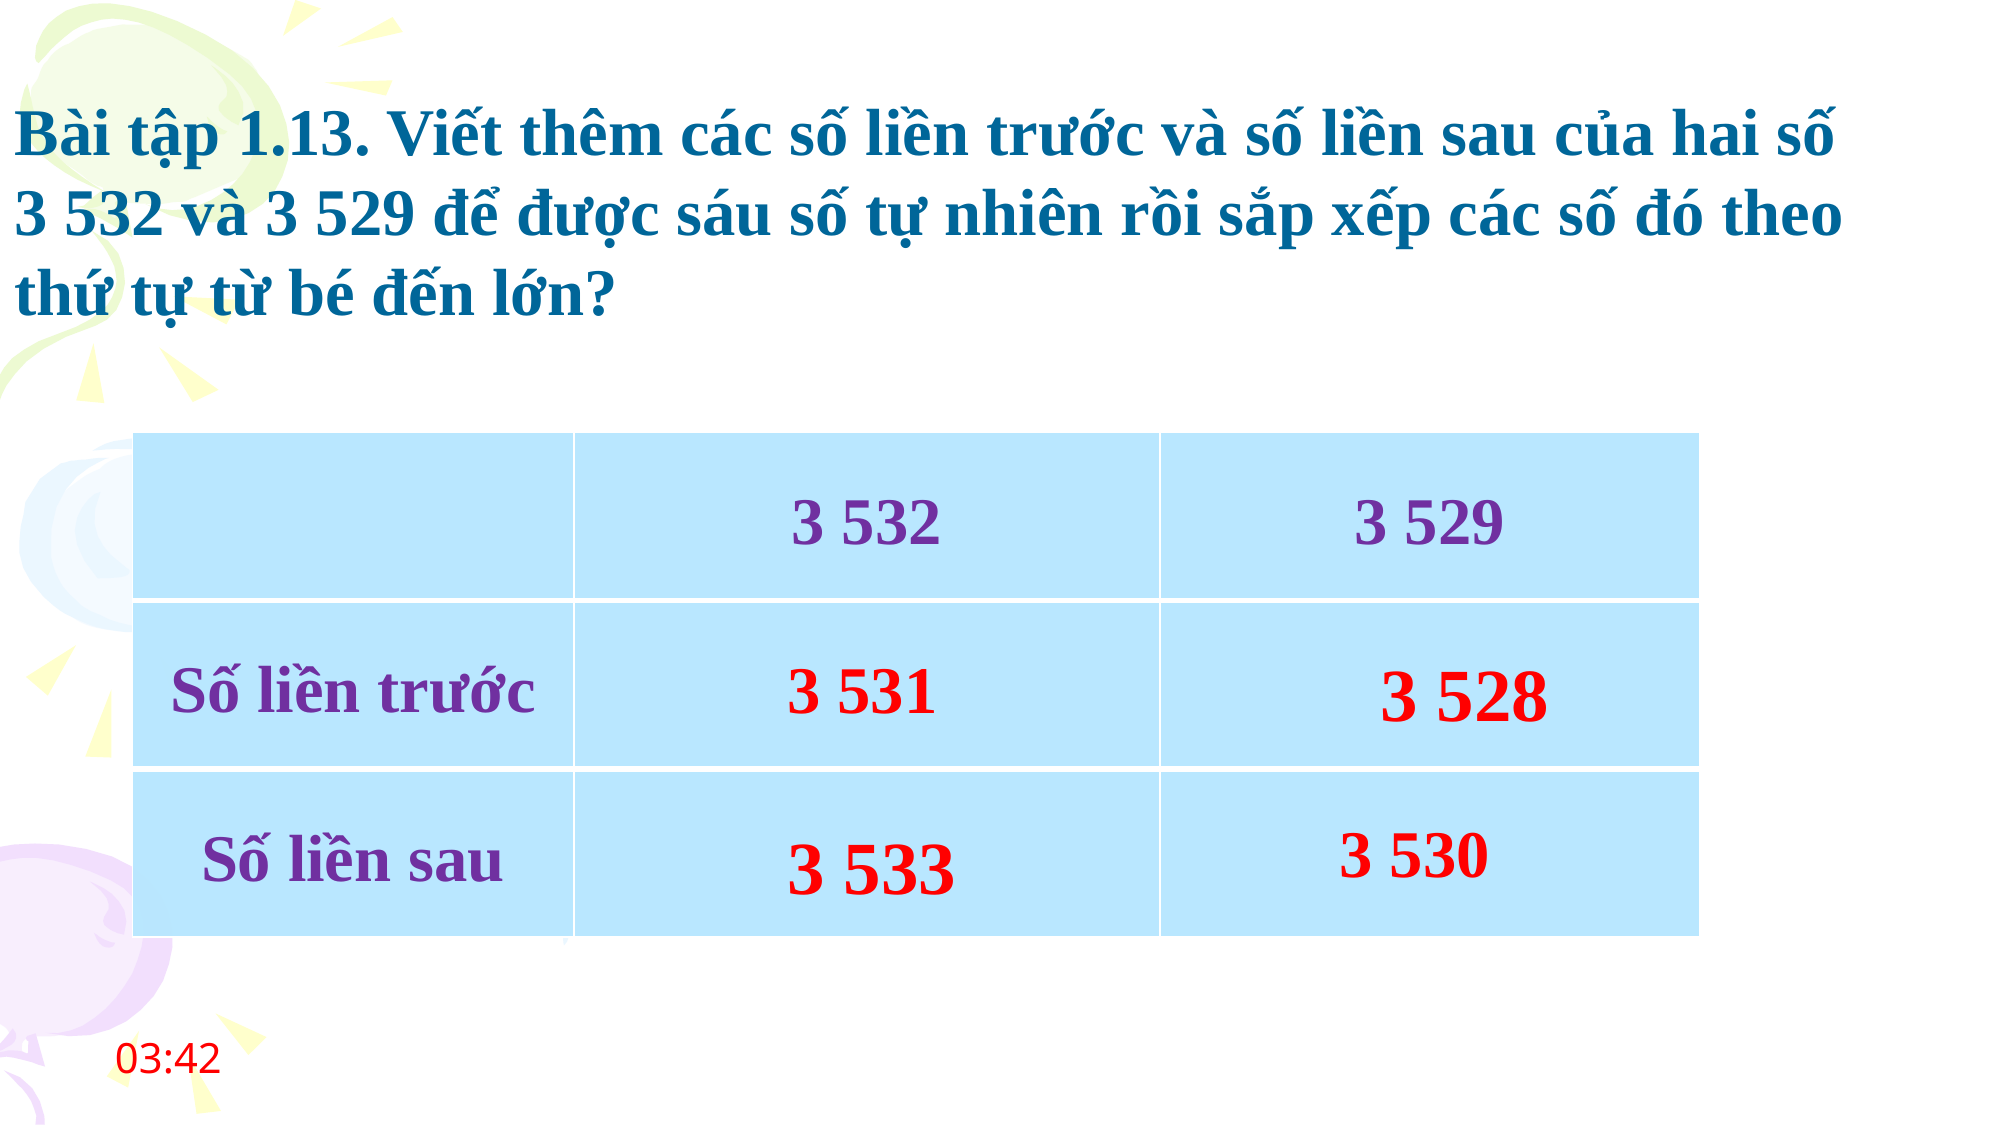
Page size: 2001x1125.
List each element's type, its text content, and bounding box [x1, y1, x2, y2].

text_box 3 528 [1365, 639, 1565, 744]
text_box 3 530 [1324, 803, 1506, 899]
text_box 3 533 [772, 812, 972, 918]
table_cell [575, 603, 1159, 766]
table_cell Số liền sau [133, 772, 573, 936]
table_cell [1161, 603, 1699, 766]
table_header [133, 433, 573, 598]
text_box Bài tập 1.13. Viết thêm các số liền trước và số liền sau của hai số 3 532 và 3 529 để được sáu số tự nhiên rồi sắp xếp các số đó theo thứ tự từ bé đến lớn? [0, 81, 1950, 337]
table_cell Số liền trước [133, 603, 573, 766]
table_header 3 529 [1161, 433, 1699, 598]
text_box 3 531 [772, 639, 953, 735]
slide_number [99, 1023, 567, 1100]
table_cell [1161, 772, 1699, 936]
table_header 3 532 [575, 433, 1159, 598]
table_cell [575, 772, 1159, 936]
